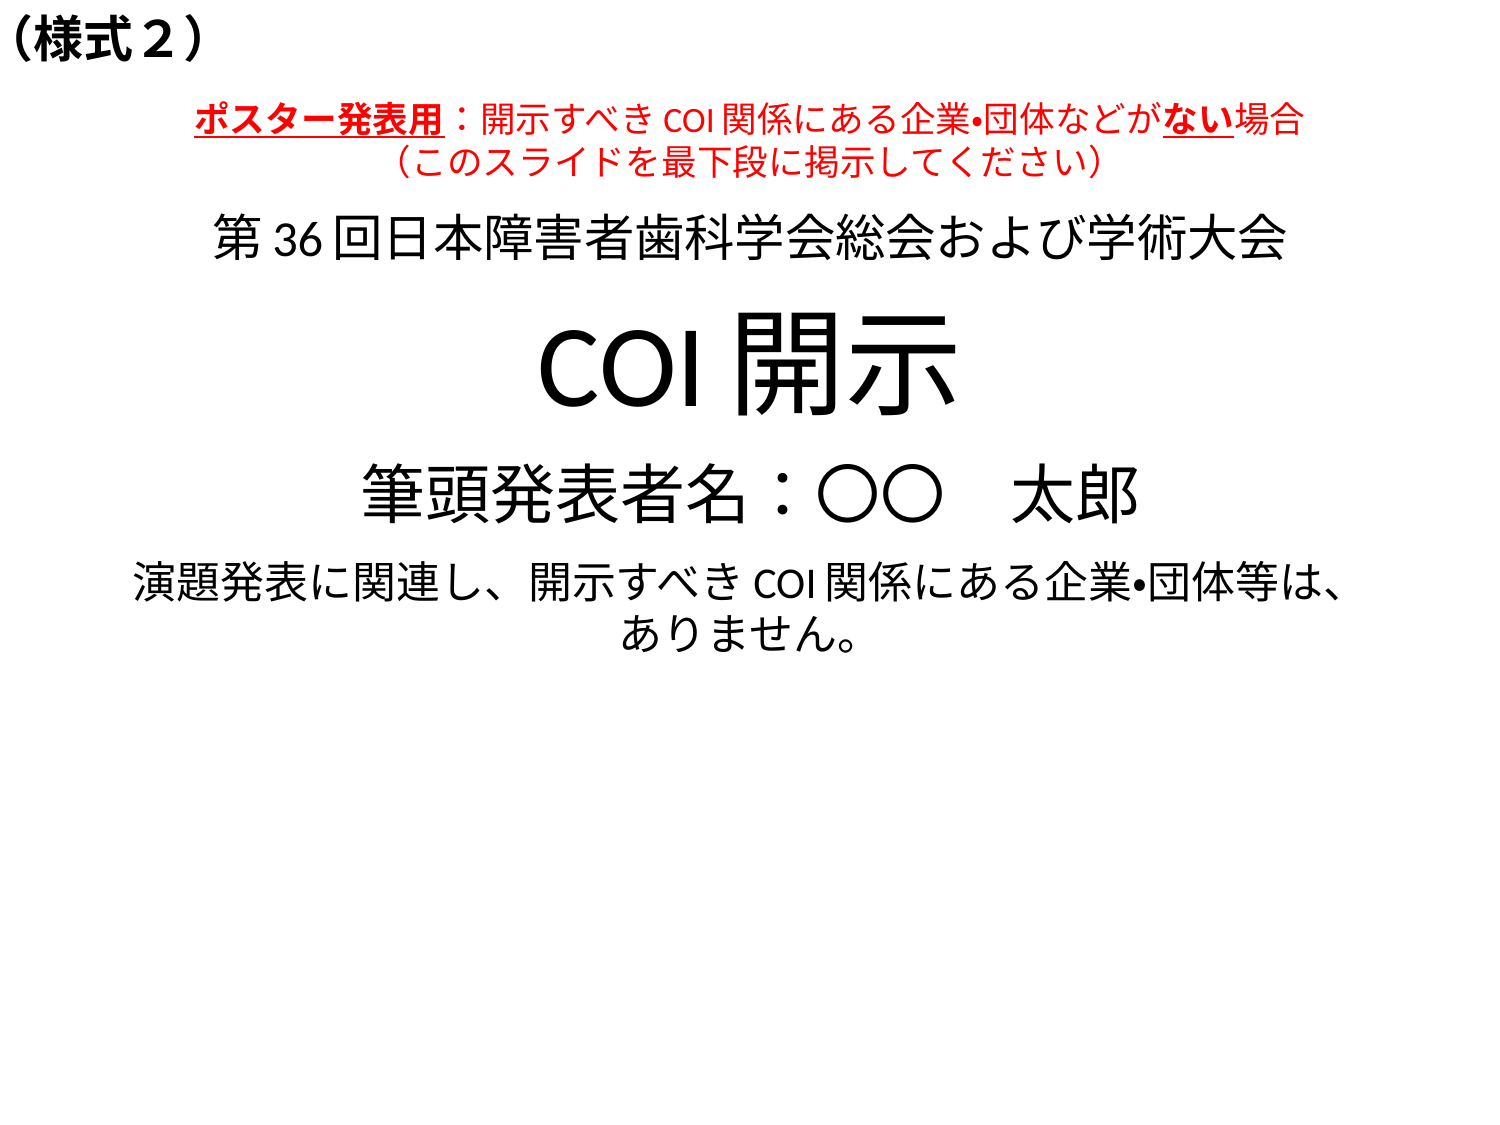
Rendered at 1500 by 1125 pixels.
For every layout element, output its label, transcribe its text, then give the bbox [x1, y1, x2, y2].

title ポスター発表用：開示すべきCOI関係にある企業・団体などがない場合 （このスライドを最下段に掲示してください） 第36回日本障害者歯科学会総会および学術大会 COI開示 筆頭発表者名：〇〇 太郎 演題発表に関連し、開示すべきCOI関係にある企業・団体等は、 ありません。 [29, 66, 1471, 669]
text_box （様式２） [0, 0, 249, 75]
